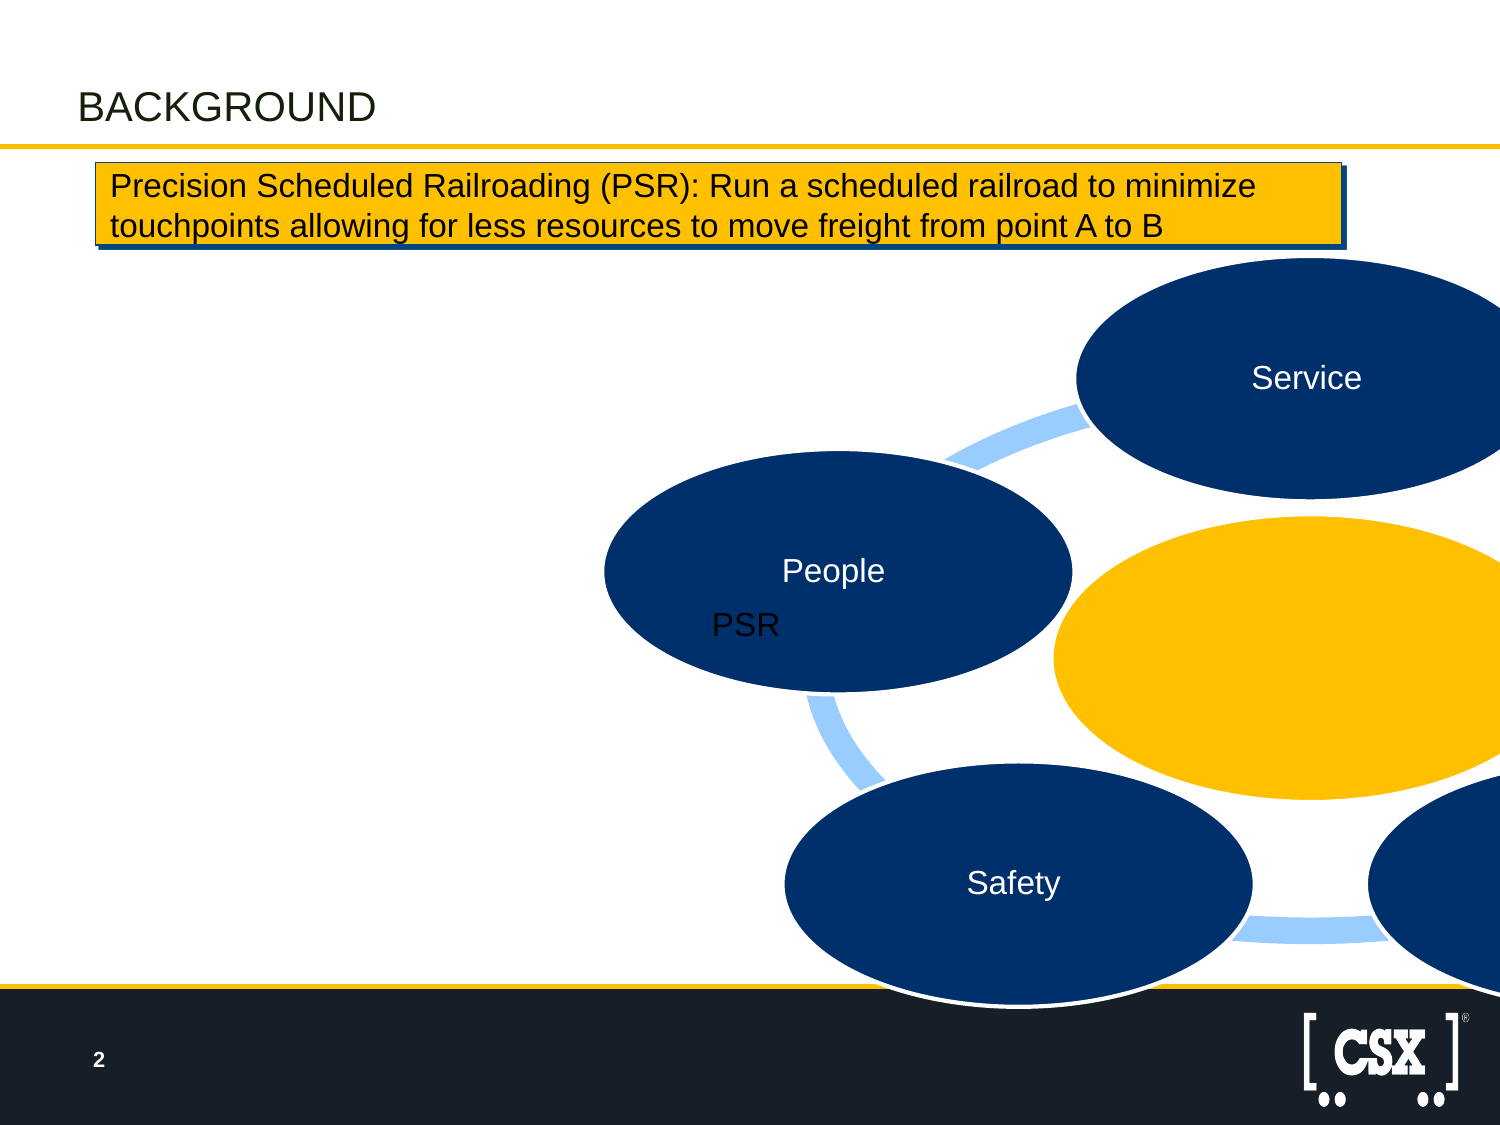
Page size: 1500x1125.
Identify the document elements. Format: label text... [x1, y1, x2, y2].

text_box Precision Scheduled Railroading (PSR): Run a scheduled railroad to minimize touchpoints allowing for less resources to move freight from point A to B [95, 162, 1342, 245]
picture [1263, 958, 1499, 1125]
title Background [62, 22, 1413, 188]
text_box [120, 283, 1372, 933]
slide_number 2 [78, 1039, 179, 1078]
